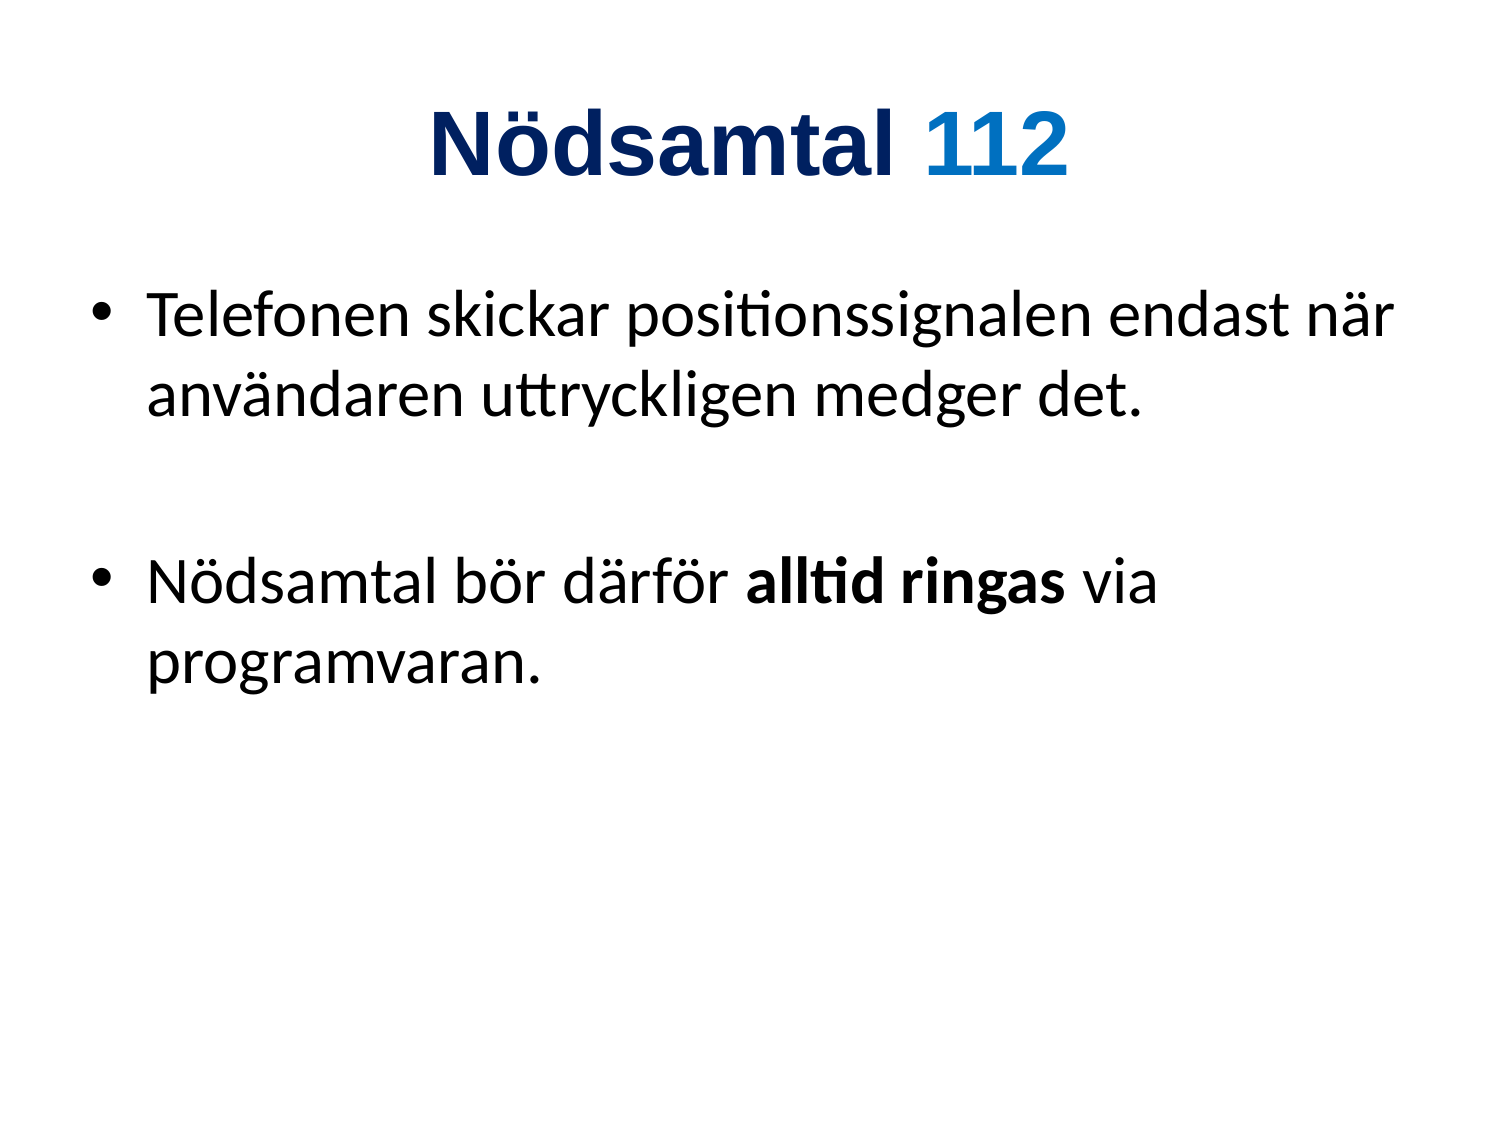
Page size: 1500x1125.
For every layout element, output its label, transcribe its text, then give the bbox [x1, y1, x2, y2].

title Nödsamtal 112 [75, 45, 1425, 233]
list Telefonen skickar positionssignalen endast när användaren uttryckligen medger det. Nödsamtal bör därför alltid ringas via programvaran. [75, 262, 1425, 1005]
